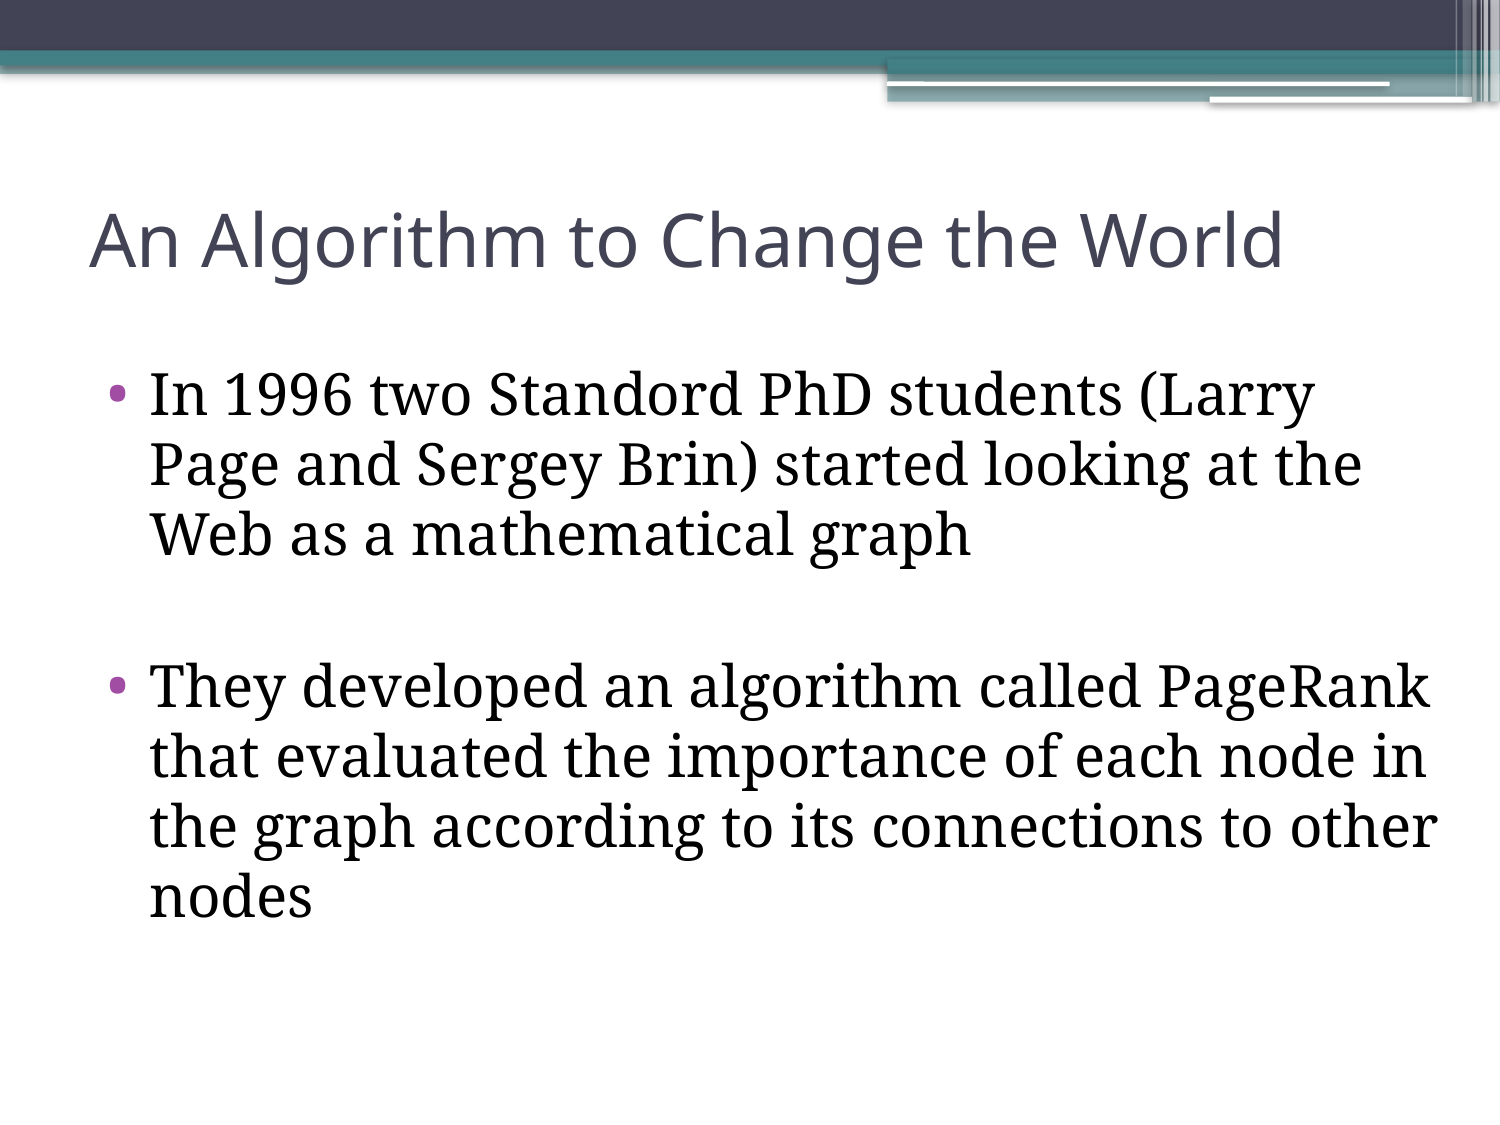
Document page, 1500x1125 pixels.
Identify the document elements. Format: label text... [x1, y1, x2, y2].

list In 1996 two Standord PhD students (Larry Page and Sergey Brin) started looking at the Web as a mathematical graph They developed an algorithm called PageRank that evaluated the importance of each node in the graph according to its connections to other nodes [75, 350, 1475, 1060]
title An Algorithm to Change the World [75, 149, 1425, 325]
